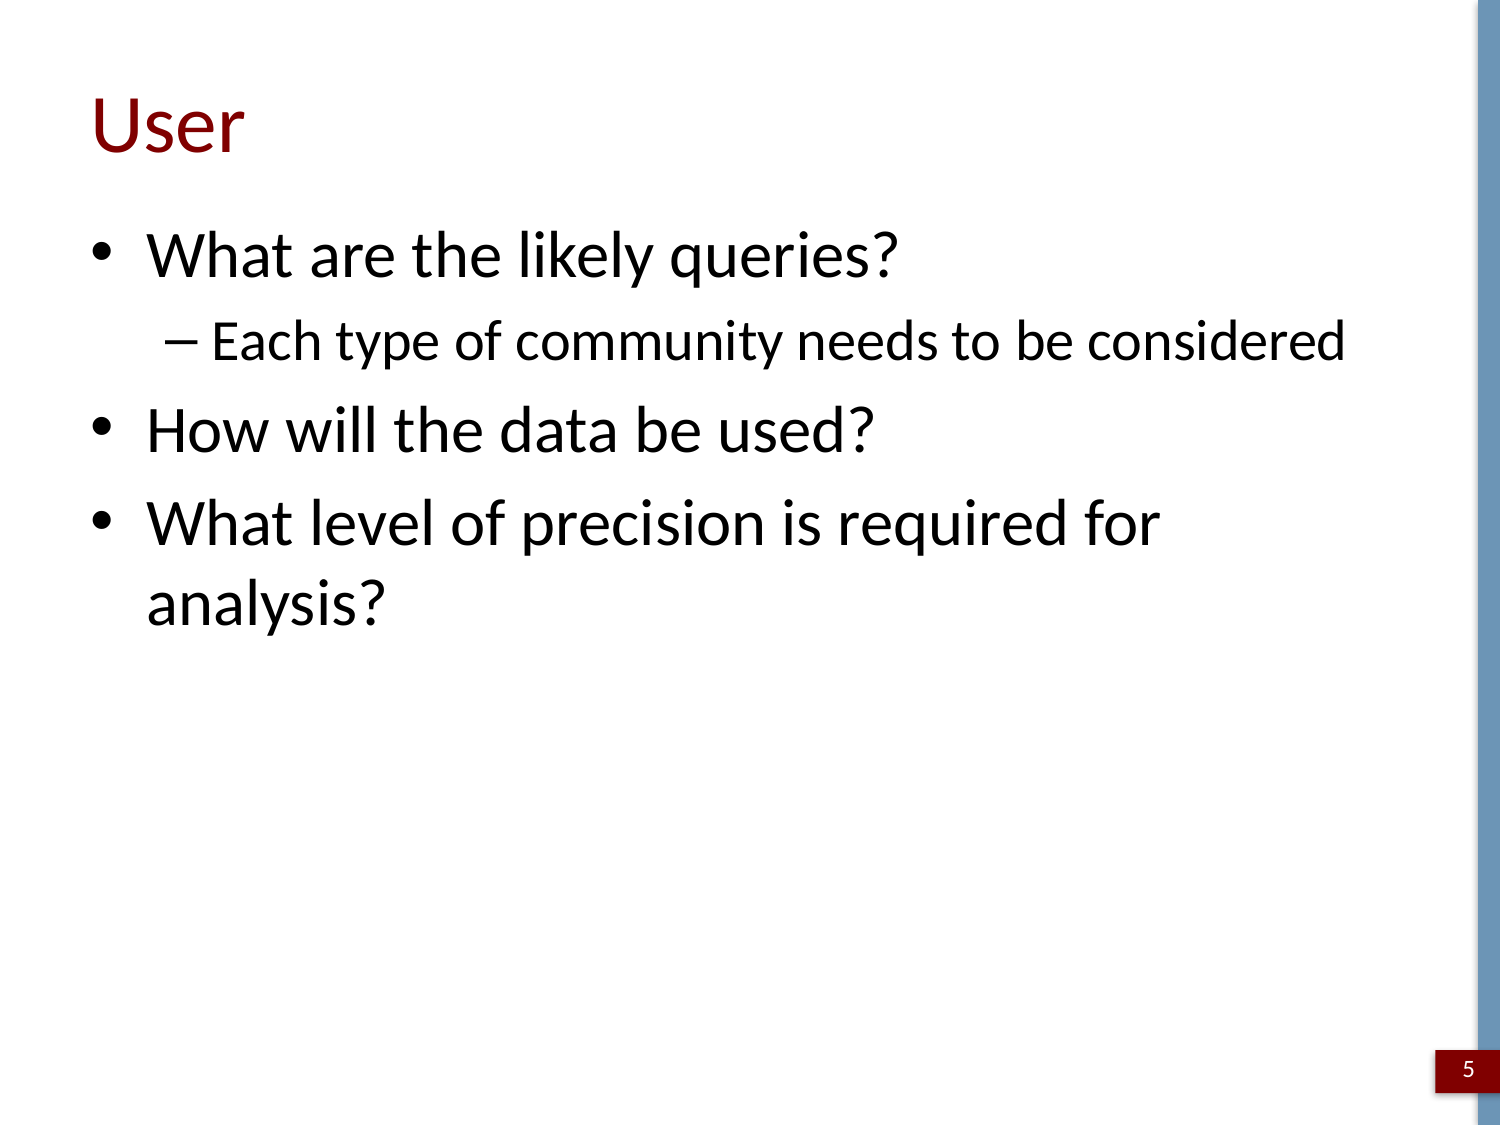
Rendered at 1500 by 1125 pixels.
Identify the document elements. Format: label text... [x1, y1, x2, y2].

list What are the likely queries? Each type of community needs to be considered How will the data be used? What level of precision is required for analysis? [75, 203, 1425, 988]
slide_number 5 [1435, 1037, 1500, 1098]
title User [75, 45, 1425, 193]
